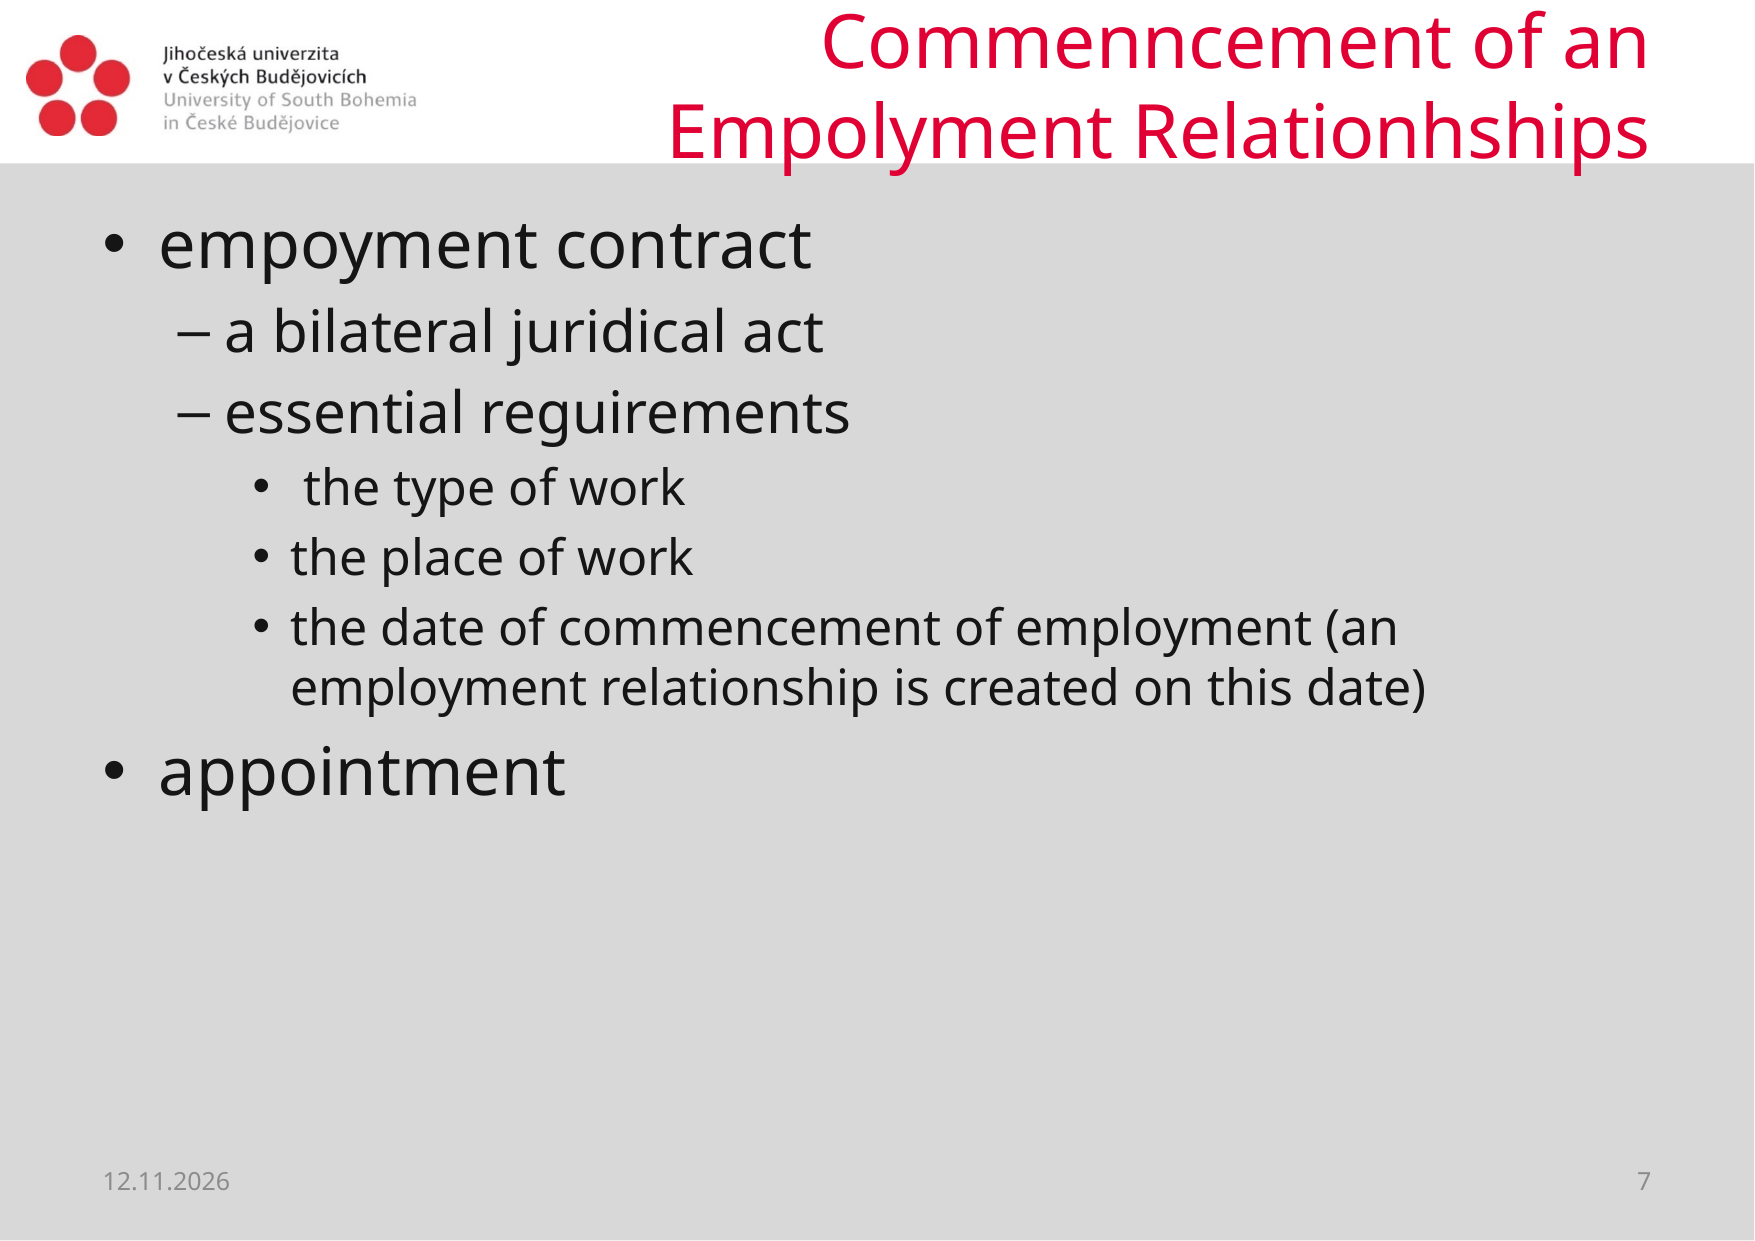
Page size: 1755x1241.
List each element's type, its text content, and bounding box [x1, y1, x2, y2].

slide_number 7 [1257, 1149, 1667, 1216]
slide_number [87, 1149, 498, 1216]
list empoyment contract a bilateral juridical act essential reguirements the type of work the place of work the date of commencement of employment (an employment relationship is created on this date) appointment [87, 194, 1667, 1109]
picture [26, 35, 417, 136]
title Commenncement of an Empolyment Relationhships [448, 29, 1667, 139]
